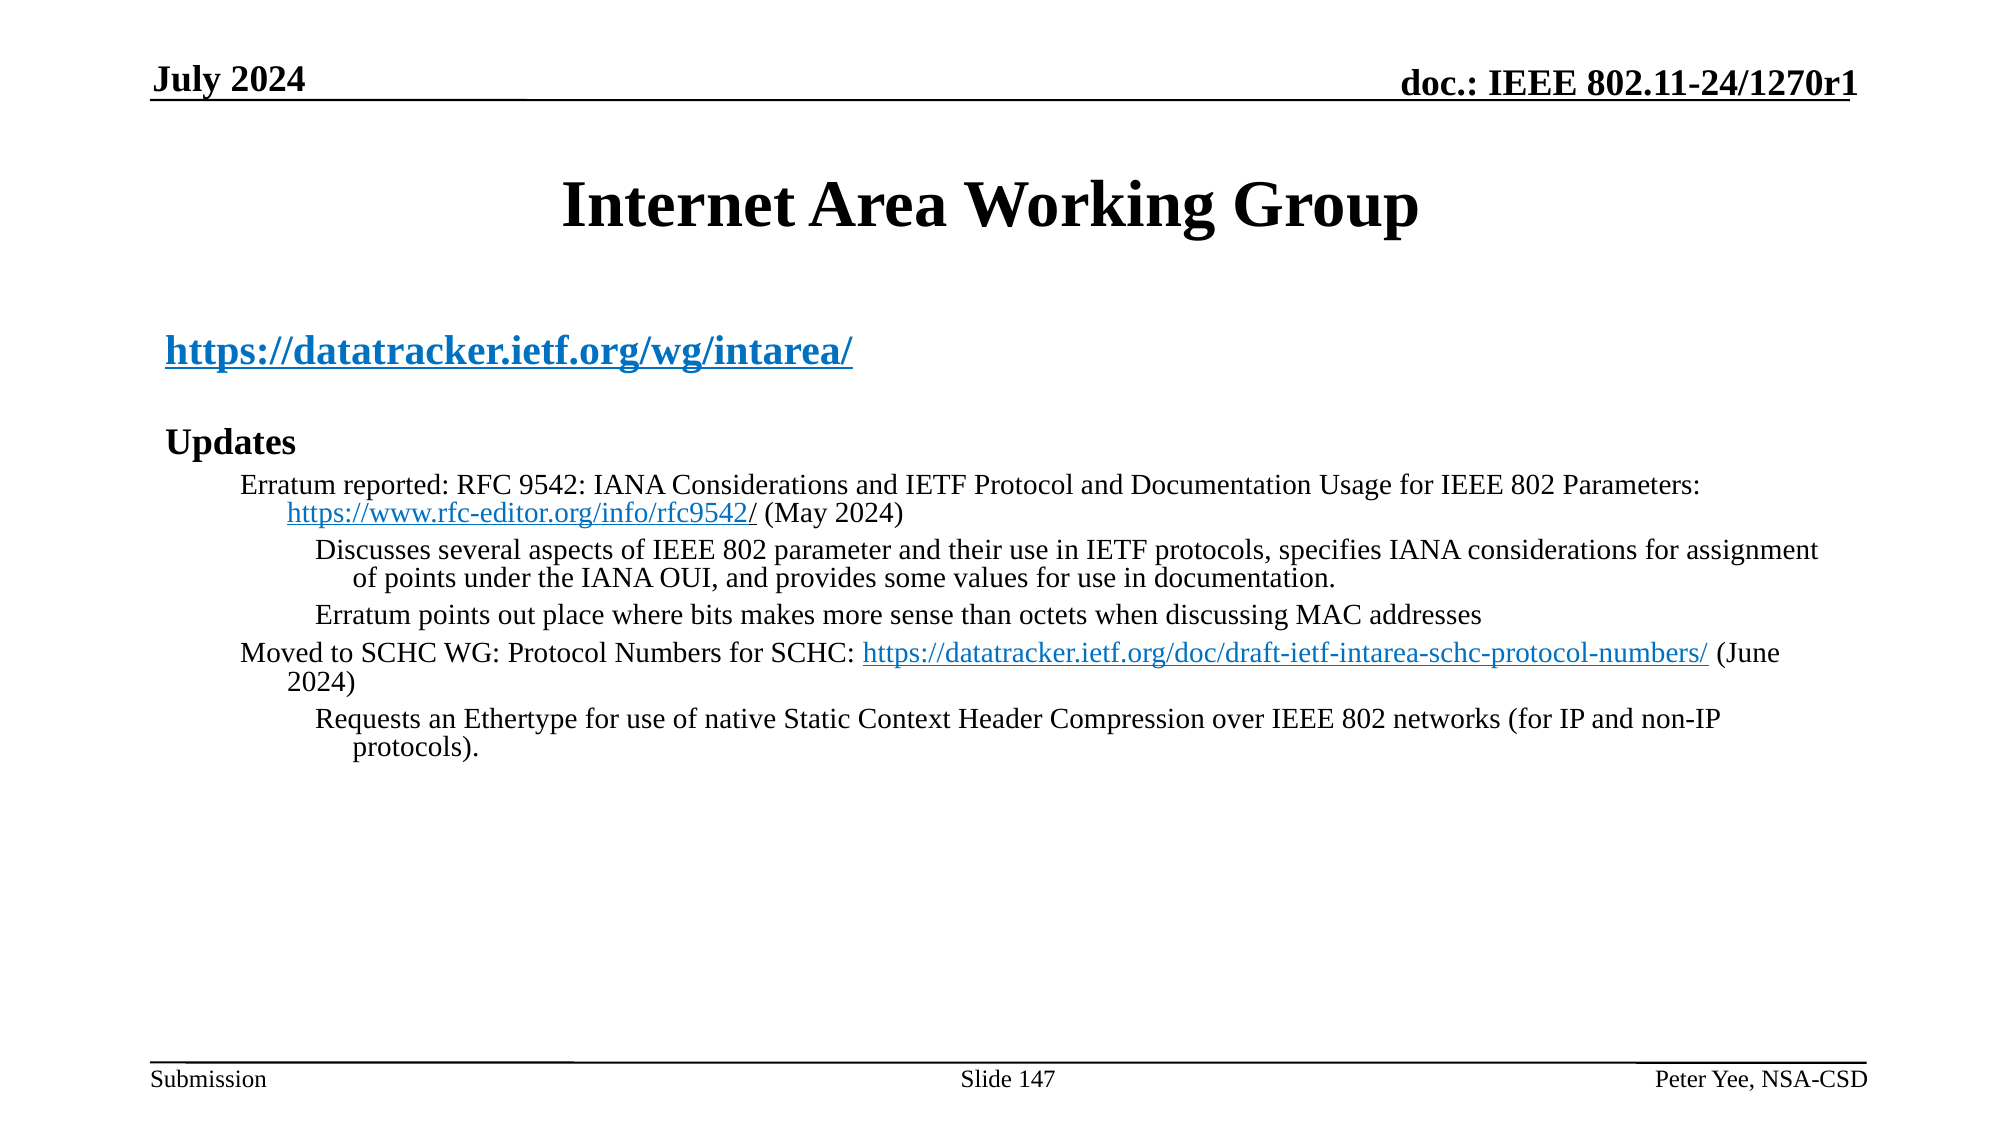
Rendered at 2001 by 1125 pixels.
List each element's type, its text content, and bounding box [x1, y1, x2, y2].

slide_number Slide 147 [950, 1061, 1067, 1123]
list https://datatracker.ietf.org/wg/intarea/ Updates Erratum reported: RFC 9542: IANA Considerations and IETF Protocol and Documentation Usage for IEEE 802 Parameters: https://www.rfc-editor.org/info/rfc9542/ (May 2024) Discusses several aspects of IEEE 802 parameter and their use in IETF protocols, specifies IANA considerations for assignment of points under the IANA OUI, and provides some values for use in documentation. Erratum points out place where bits makes more sense than octets when discussing MAC addresses Moved to SCHC WG: Protocol Numbers for SCHC: https://datatracker.ietf.org/doc/draft-ietf-intarea-schc-protocol-numbers/ (June 2024) Requests an Ethertype for use of native Static Context Header Compression over IEEE 802 networks (for IP and non-IP protocols). [149, 324, 1850, 1000]
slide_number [152, 54, 563, 100]
footer Peter Yee, NSA-CSD [1171, 1061, 1869, 1093]
title Internet Area Working Group [149, 112, 1850, 288]
